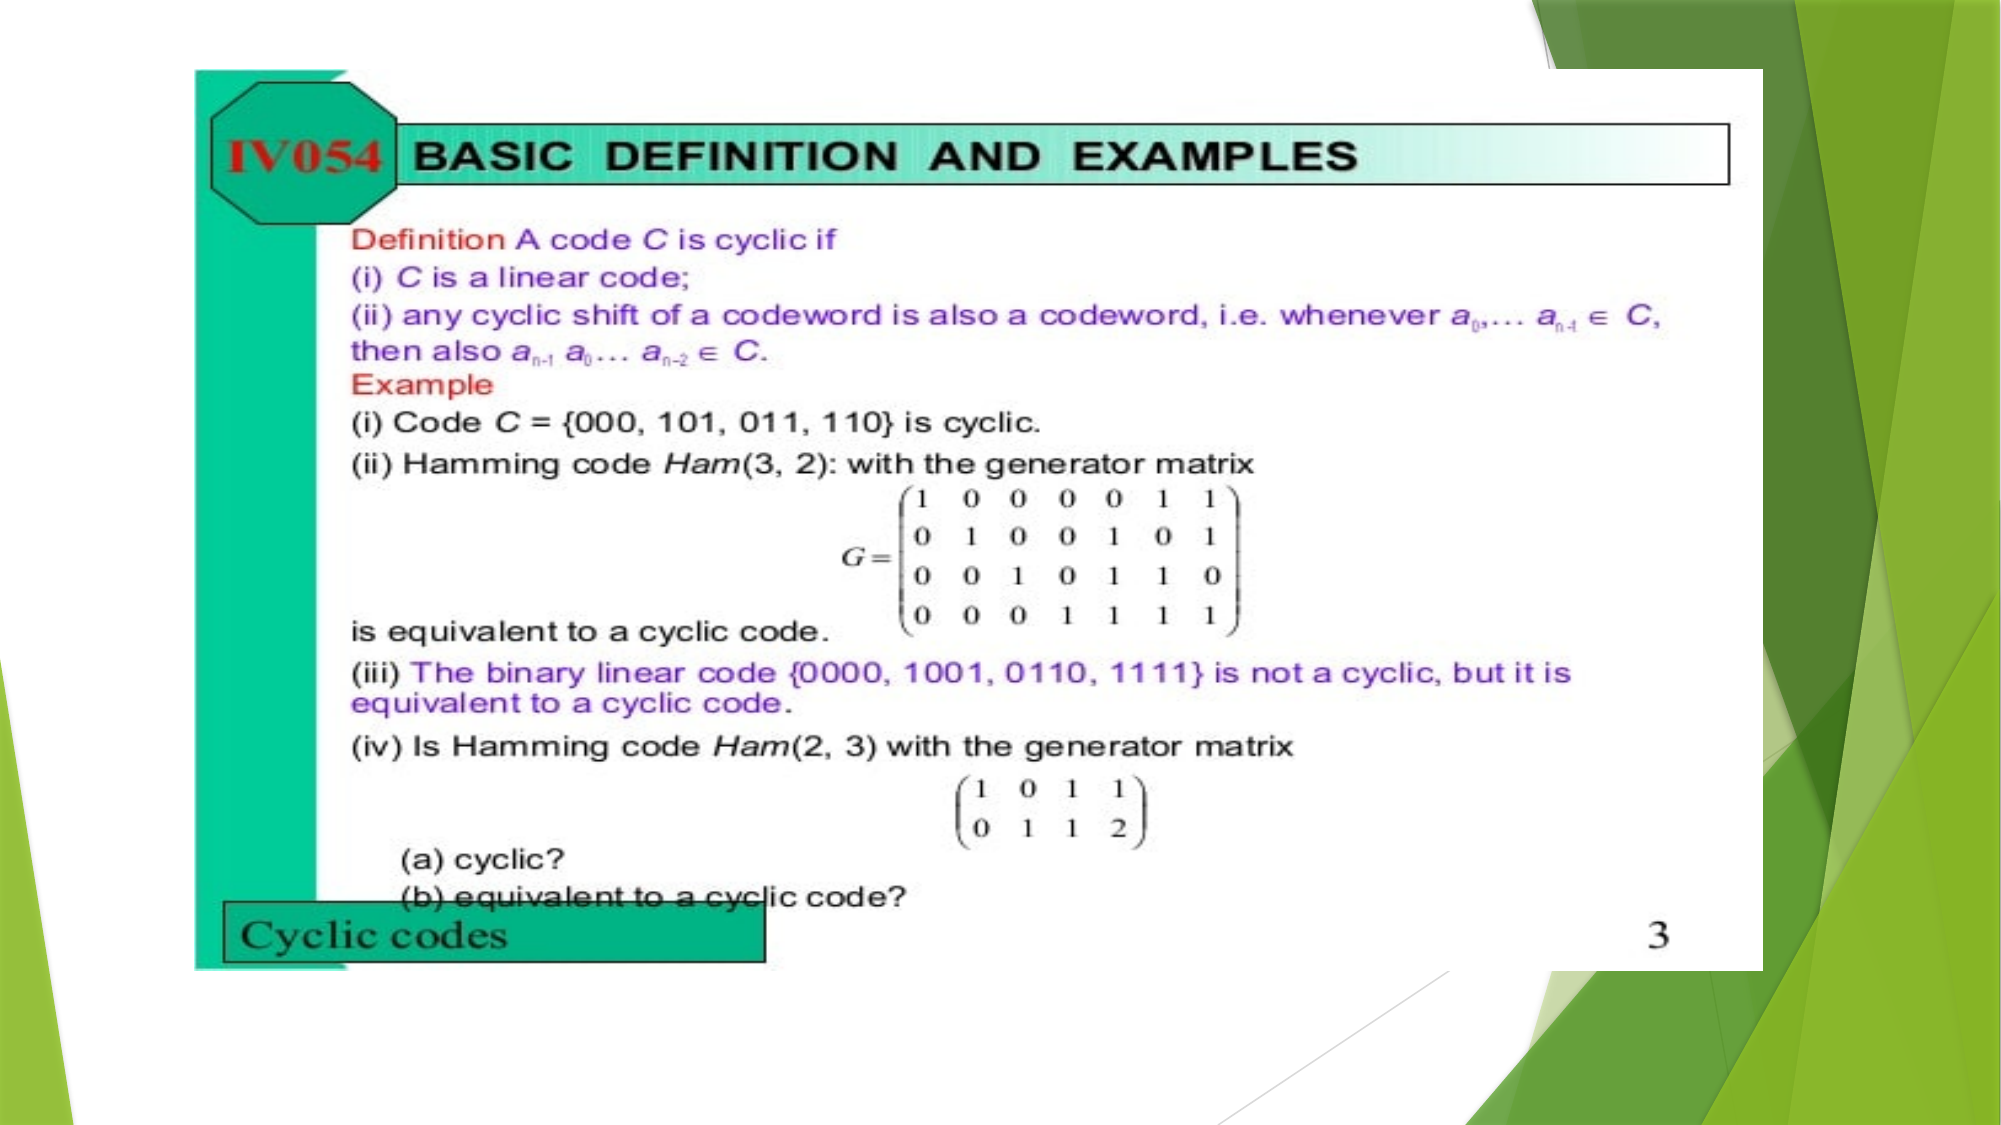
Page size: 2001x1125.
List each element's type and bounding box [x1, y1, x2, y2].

picture [193, 69, 1764, 972]
